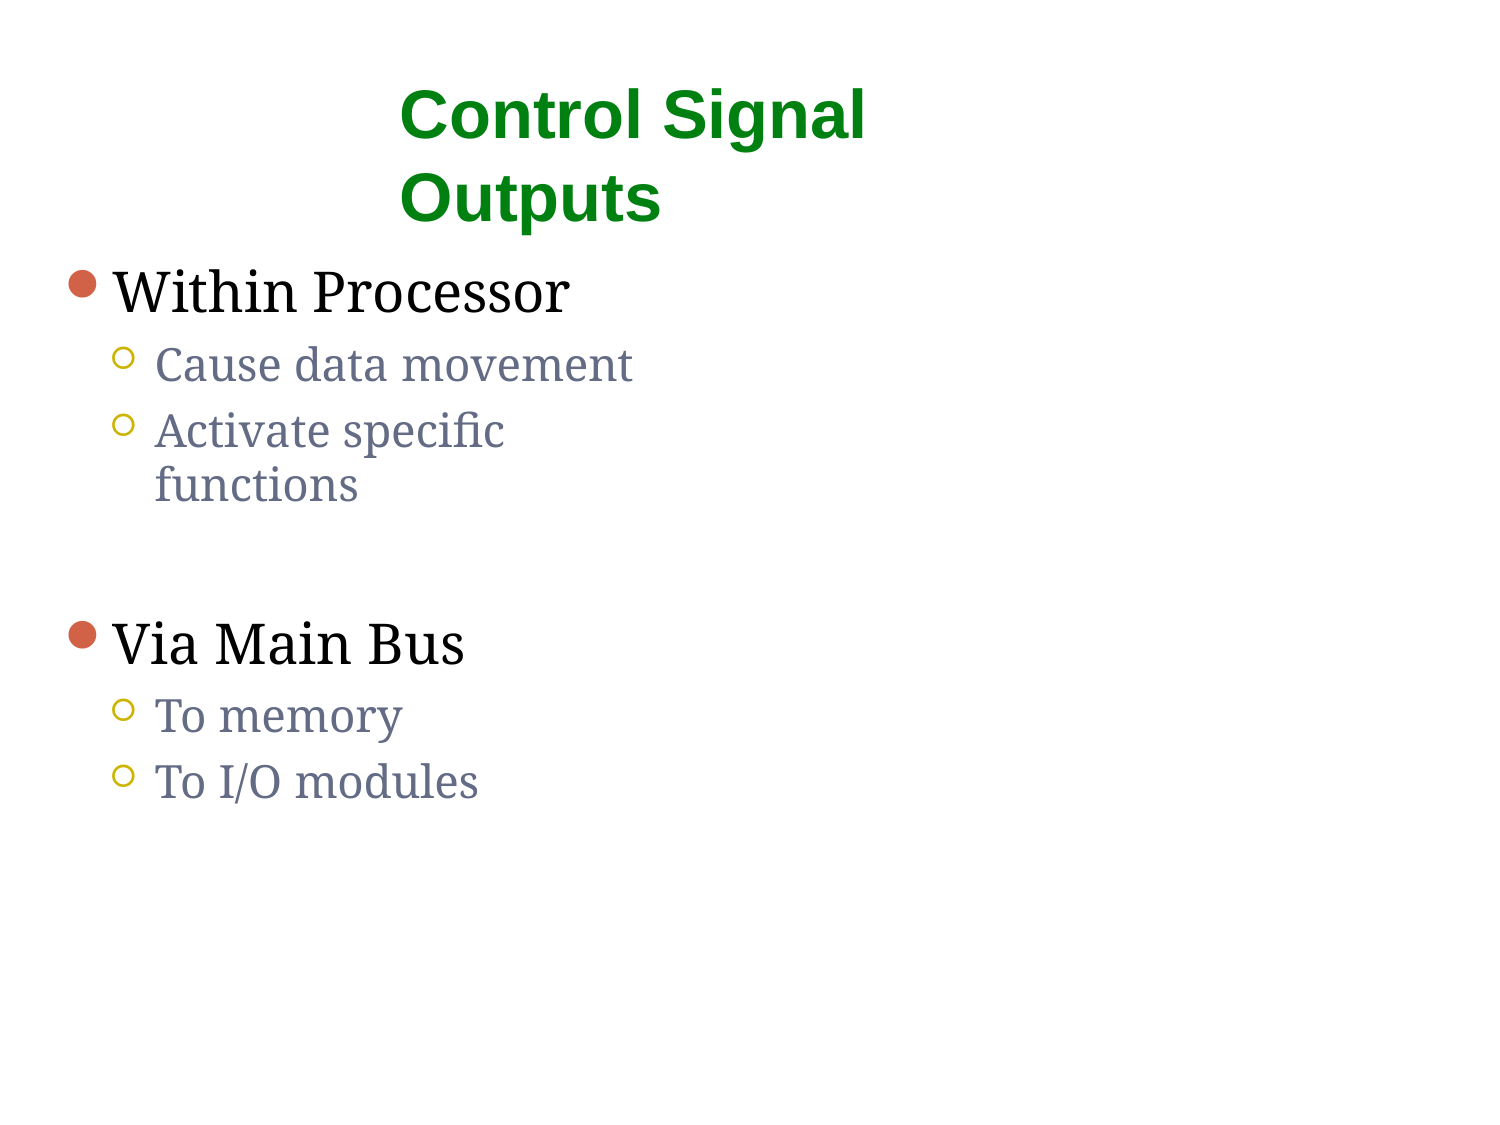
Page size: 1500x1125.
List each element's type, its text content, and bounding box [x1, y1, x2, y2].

title Control Signal Outputs [397, 67, 1101, 258]
text_box Within Processor Cause data movement Activate specific functions Via Main Bus To memory To I/O modules [62, 239, 686, 808]
